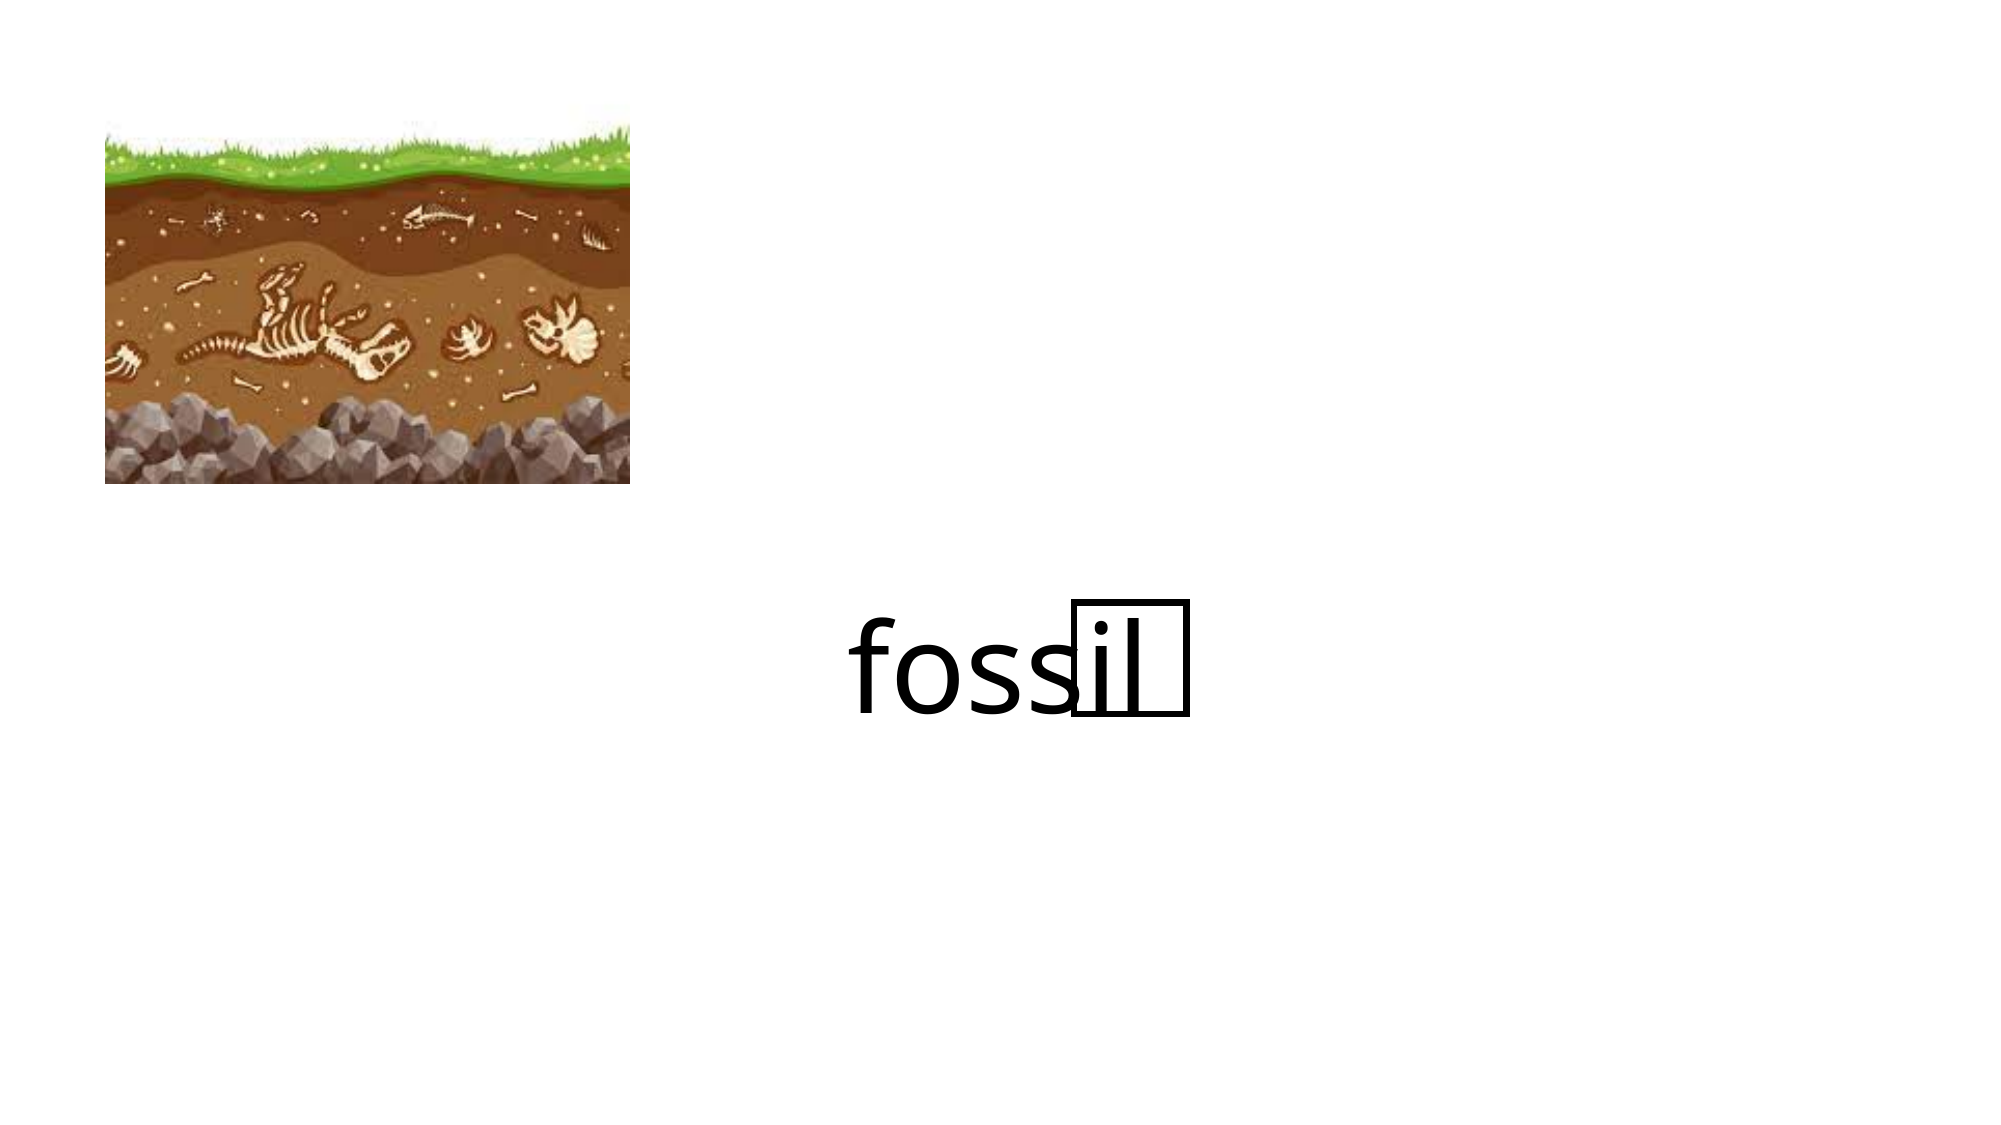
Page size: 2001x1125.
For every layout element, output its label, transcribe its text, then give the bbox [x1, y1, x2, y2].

text_box [1073, 602, 1188, 715]
picture [105, 72, 630, 484]
title fossil [136, 505, 1862, 749]
